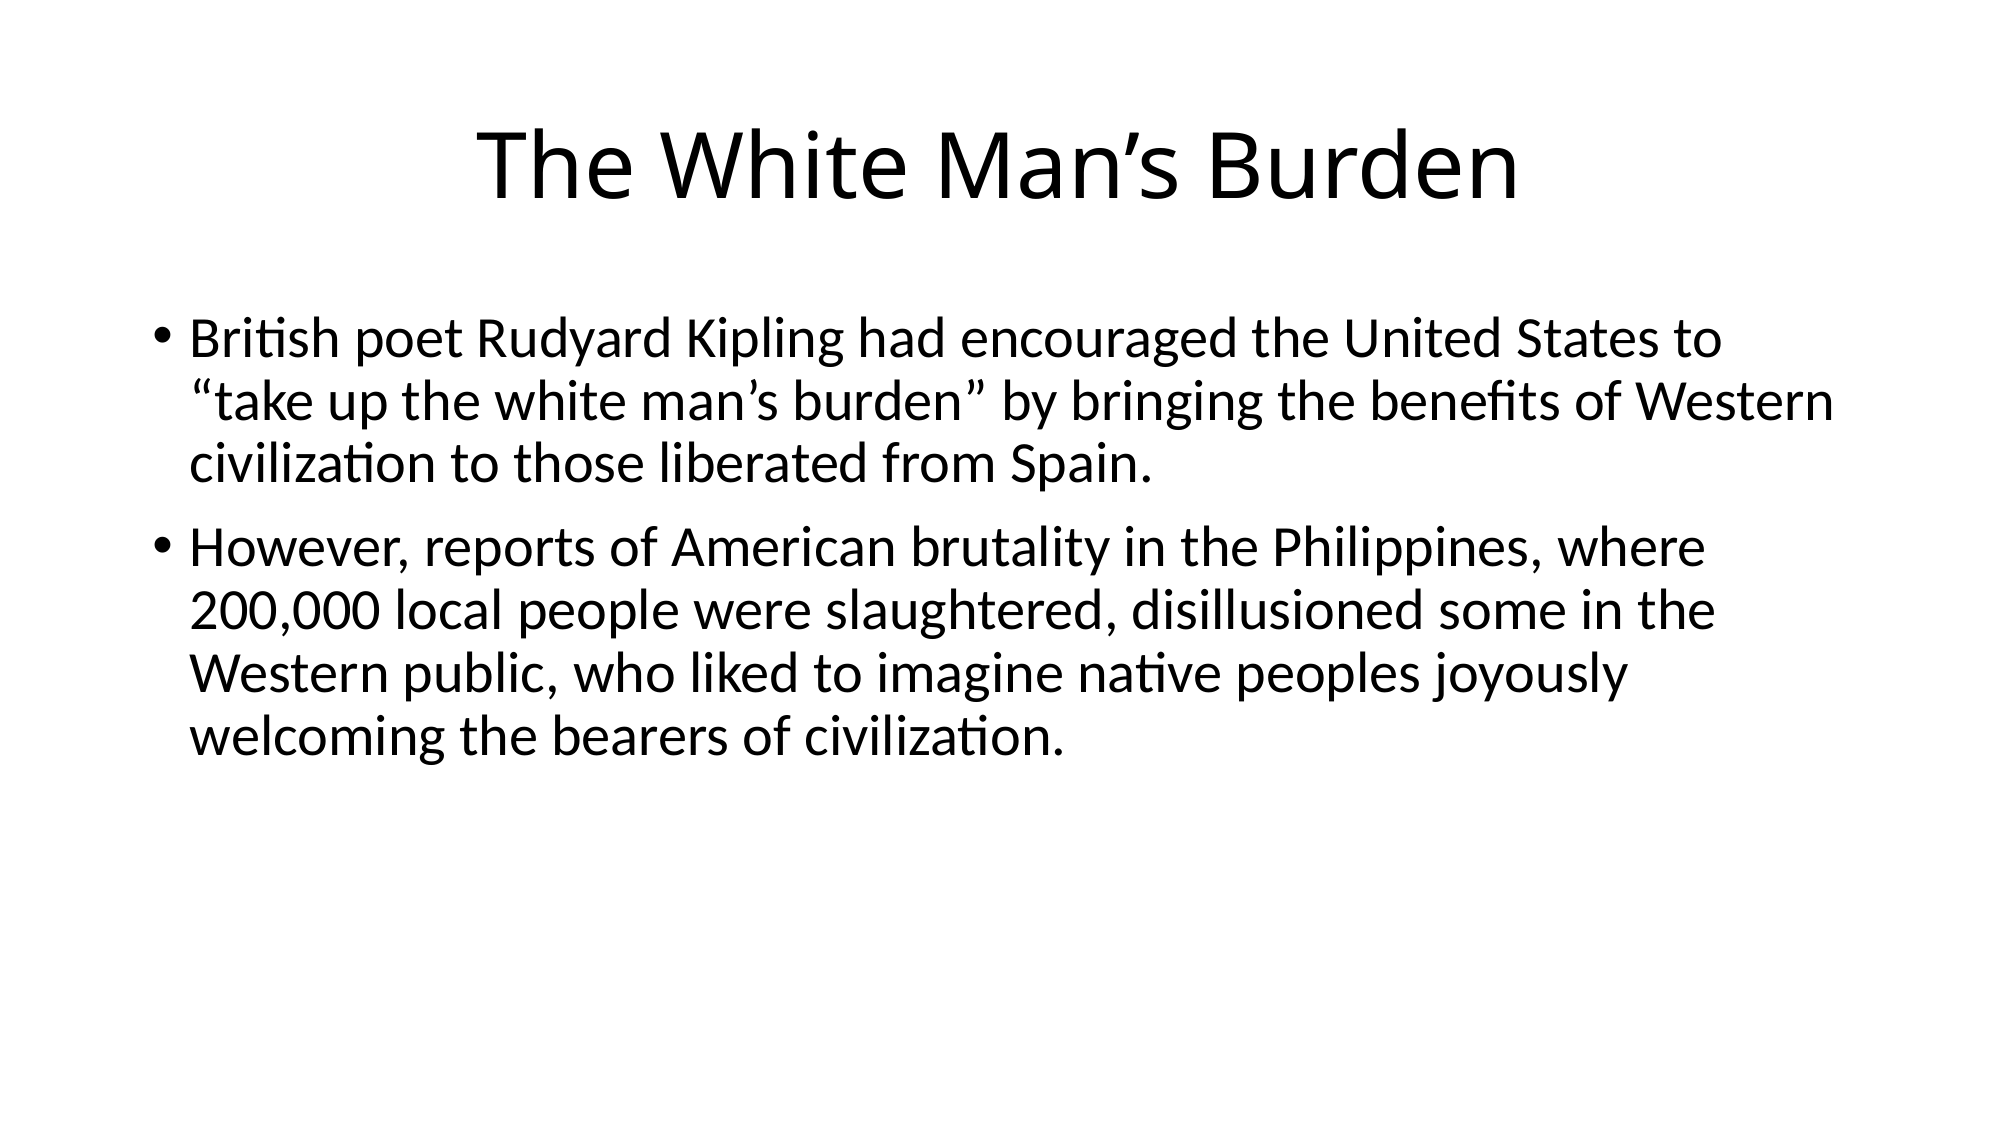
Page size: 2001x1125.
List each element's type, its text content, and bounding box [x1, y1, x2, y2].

title The White Man’s Burden [137, 59, 1863, 278]
list British poet Rudyard Kipling had encouraged the United States to “take up the white man’s burden” by bringing the benefits of Western civilization to those liberated from Spain. However, reports of American brutality in the Philippines, where 200,000 local people were slaughtered, disillusioned some in the Western public, who liked to imagine native peoples joyously welcoming the bearers of civilization. [137, 299, 1863, 1014]
